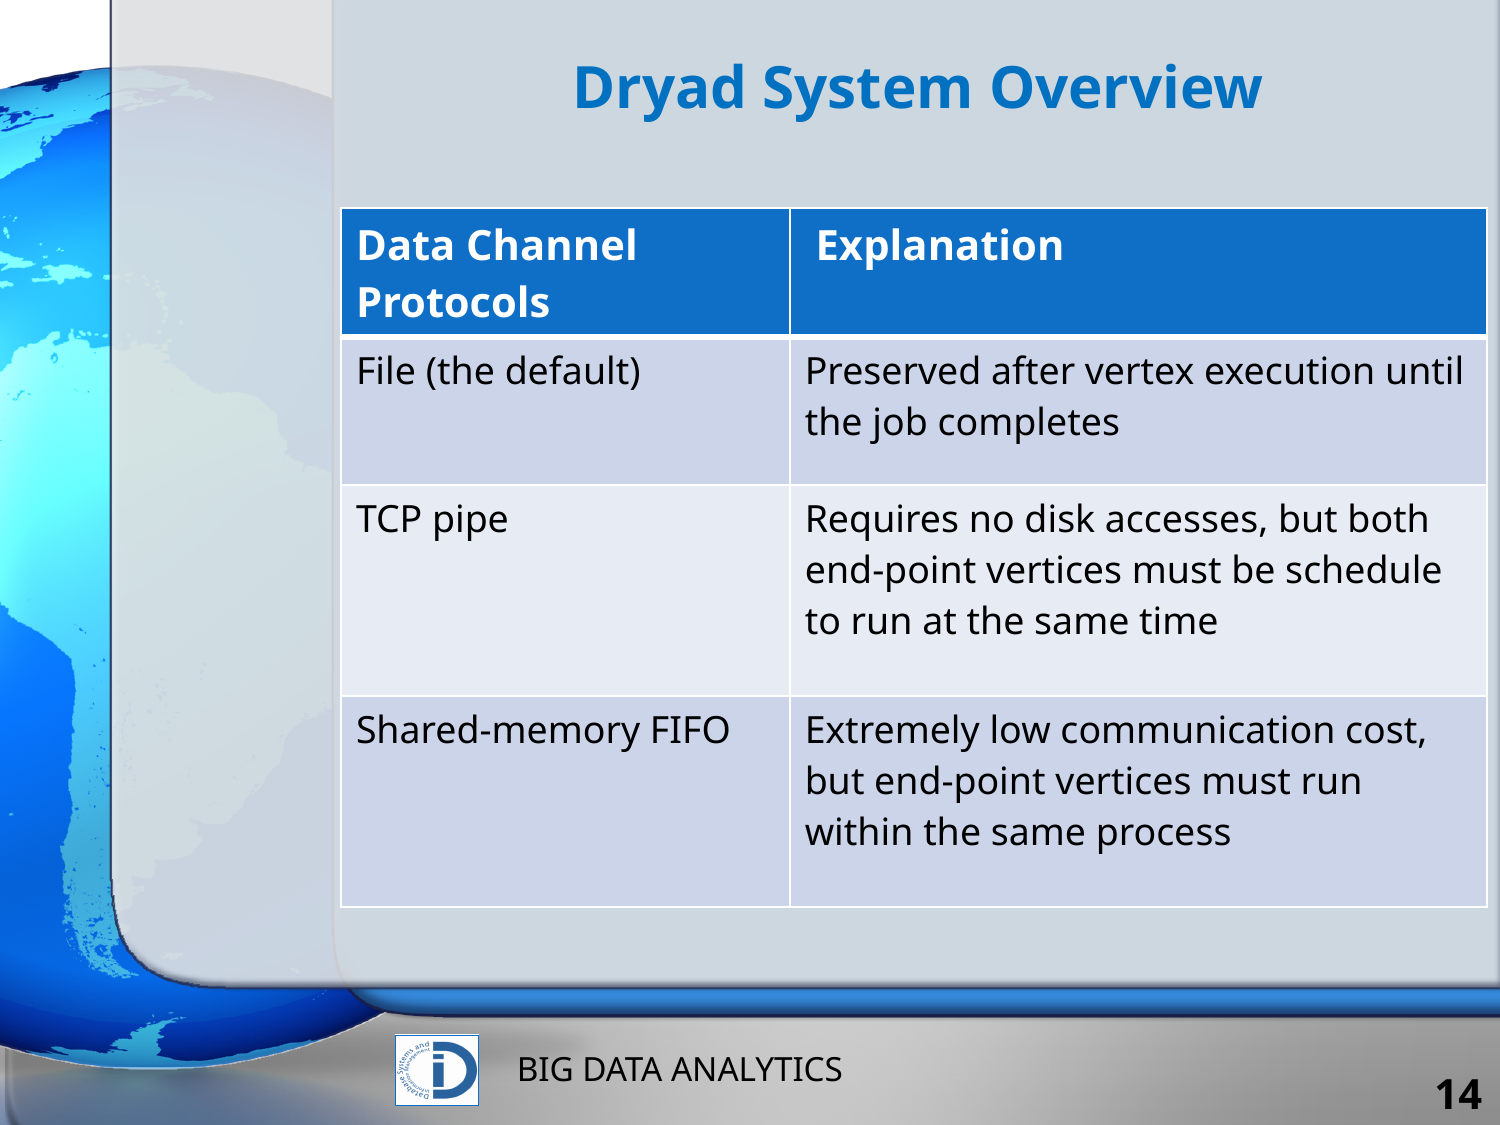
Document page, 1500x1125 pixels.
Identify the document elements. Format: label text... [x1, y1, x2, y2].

table_cell File (the default) [342, 340, 789, 484]
table_header Data Channel Protocols [342, 209, 789, 334]
table_cell Preserved after vertex execution until the job completes [791, 340, 1486, 484]
table_header Explanation [791, 209, 1486, 334]
table_cell Extremely low communication cost, but end-point vertices must run within the same process [791, 697, 1486, 906]
text_box 14 [1417, 1066, 1500, 1120]
title Dryad System Overview [336, 32, 1500, 138]
picture [0, 0, 1500, 1125]
text_box BIG DATA ANALYTICS [501, 1017, 1022, 1118]
table_cell Shared-memory FIFO [342, 697, 789, 906]
table_cell Requires no disk accesses, but both end-point vertices must be schedule to run at the same time [791, 486, 1486, 695]
table_cell TCP pipe [342, 486, 789, 695]
